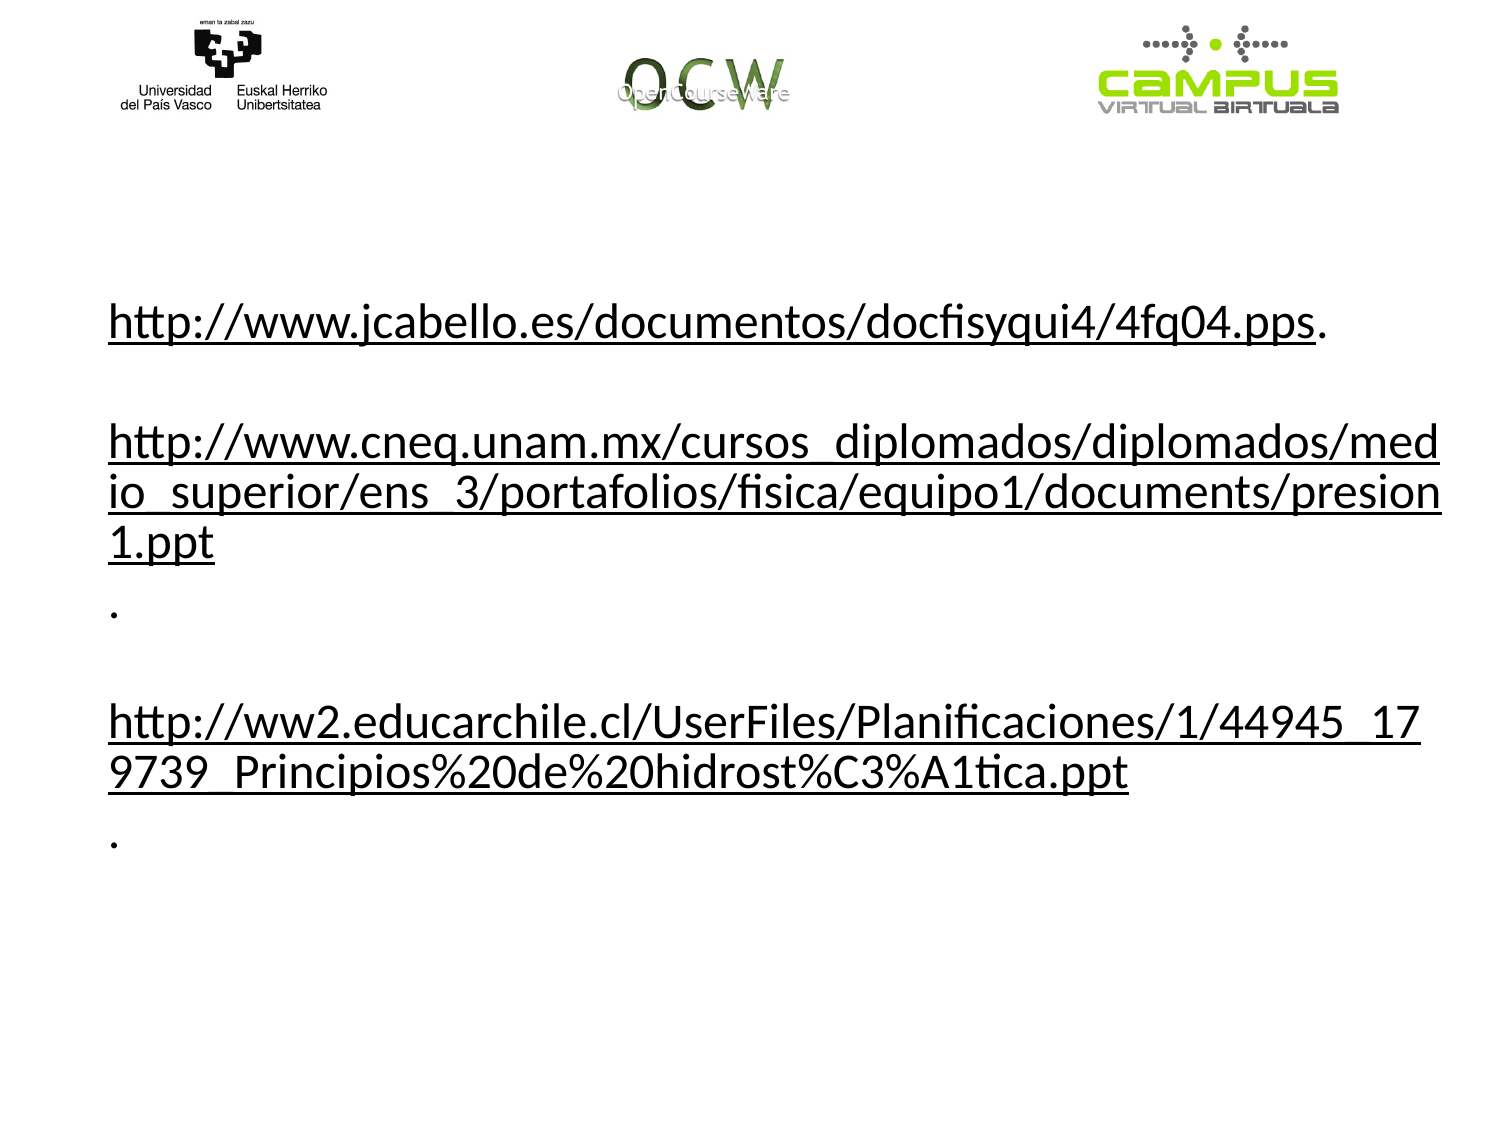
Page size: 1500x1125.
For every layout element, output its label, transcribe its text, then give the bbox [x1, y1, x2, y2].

picture [112, 11, 338, 117]
picture [1095, 23, 1340, 115]
text_box http://www.jcabello.es/documentos/docfisyqui4/4fq04.pps. http://www.cneq.unam.mx/cursos_diplomados/diplomados/medio_superior/ens_3/portafolios/fisica/equipo1/documents/presion1.ppt. http://ww2.educarchile.cl/UserFiles/Planificaciones/1/44945_179739_Principios%20de%20hidrost%C3%A1tica.ppt. [93, 280, 1459, 716]
picture [611, 28, 799, 124]
